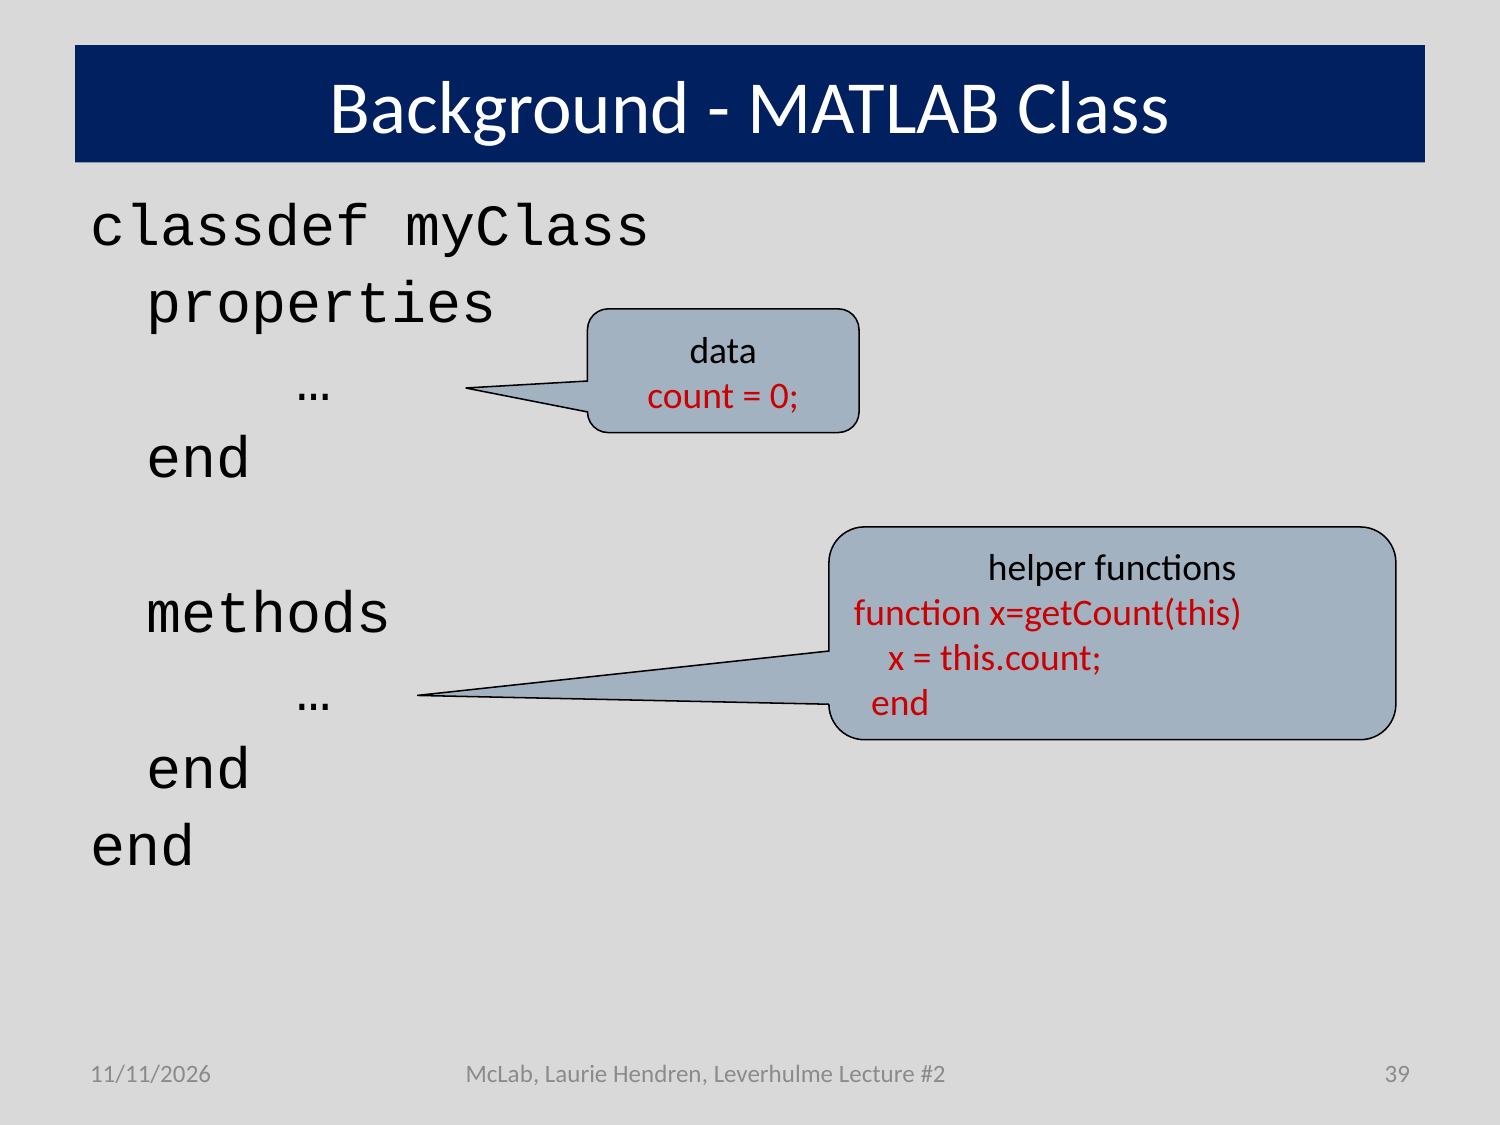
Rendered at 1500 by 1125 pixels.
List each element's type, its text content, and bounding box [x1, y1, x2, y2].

text_box helper functions function x=getCount(this)‏ x = this.count; end [417, 526, 1396, 740]
footer McLab, Laurie Hendren, Leverhulme Lecture #2 [300, 1042, 1113, 1103]
title Background - MATLAB Class [75, 45, 1425, 163]
slide_number 39 [1262, 1042, 1425, 1103]
text_box data count = 0; [465, 308, 860, 433]
list classdef myClass properties … end methods … end end [75, 187, 1425, 1025]
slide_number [75, 1042, 250, 1103]
